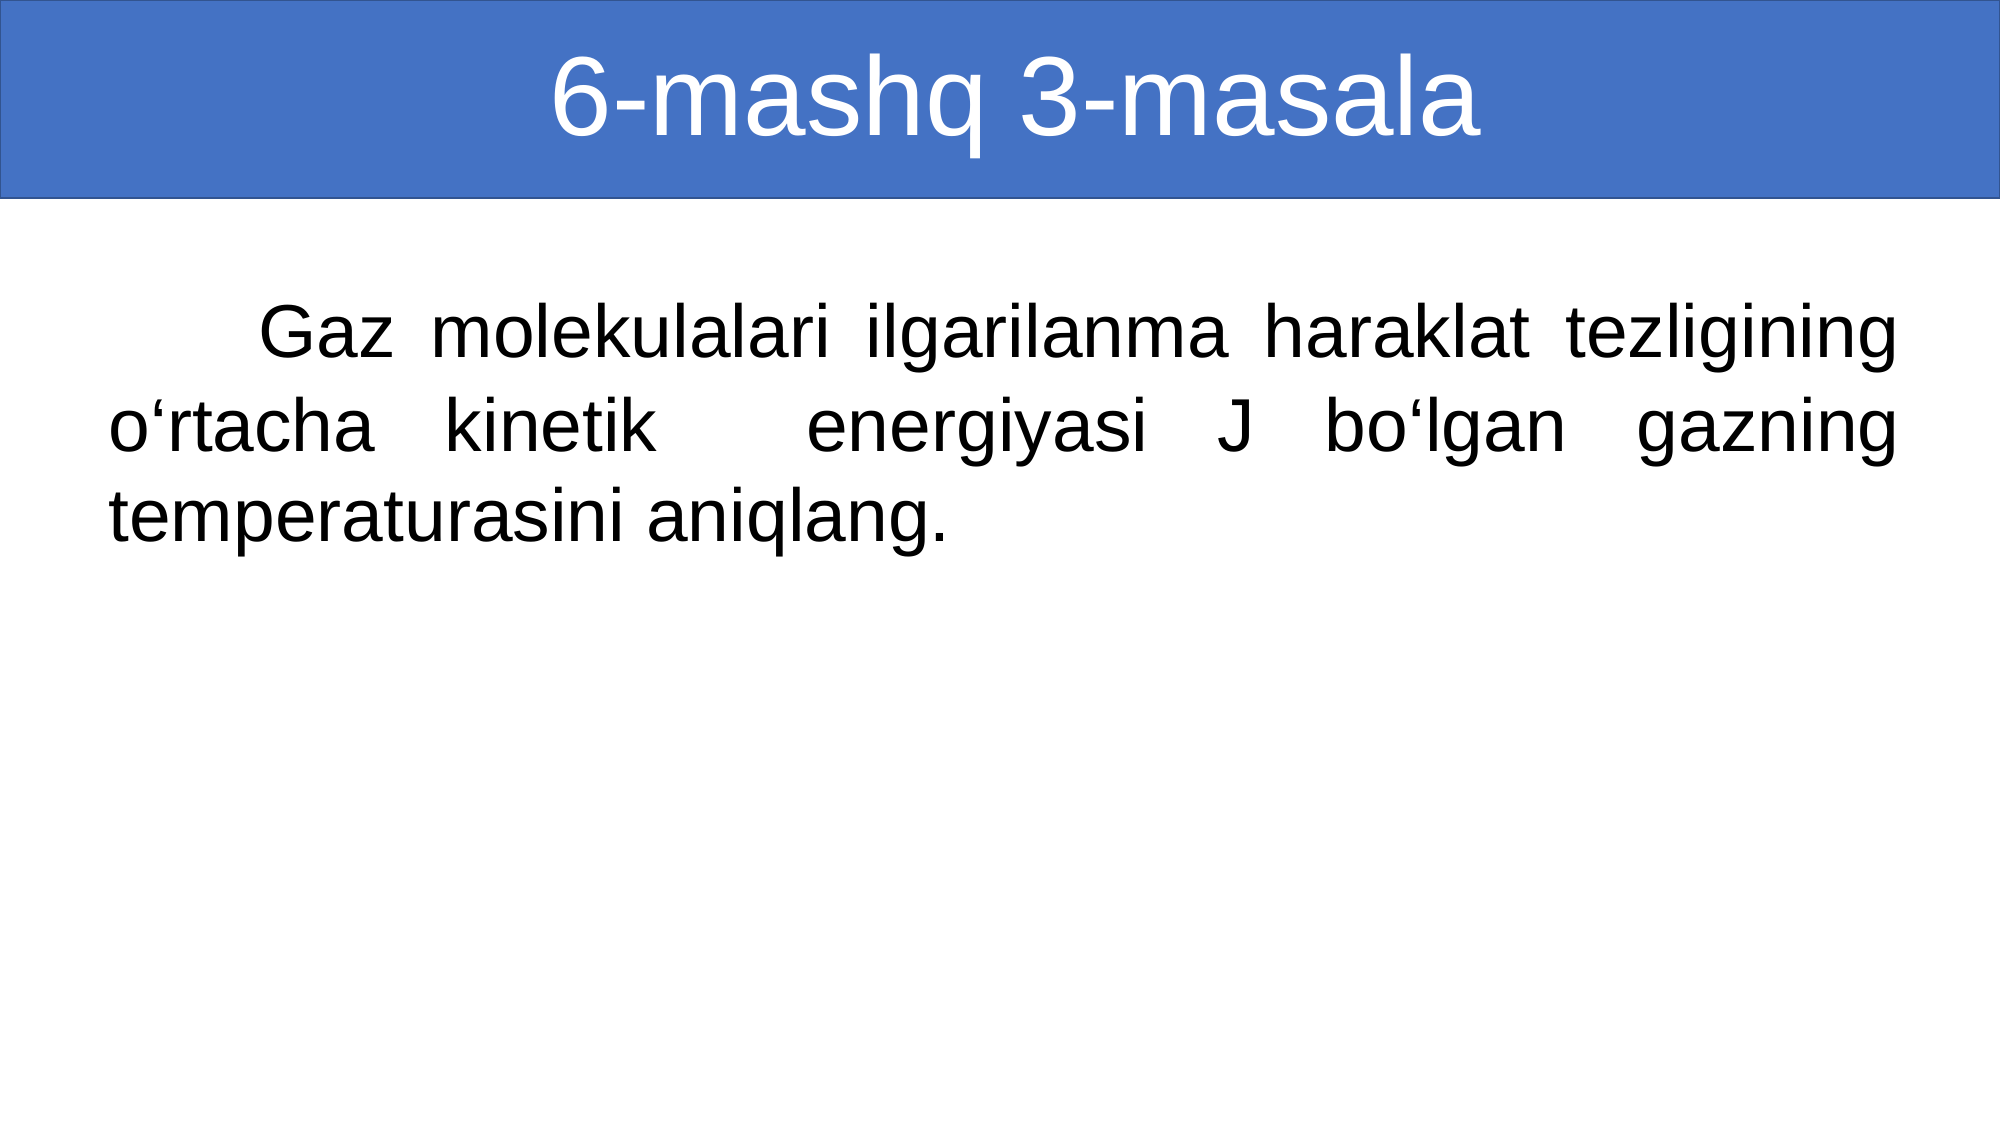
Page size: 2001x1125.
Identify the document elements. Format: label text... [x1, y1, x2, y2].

title 6-mashq 3-masala [0, 0, 2000, 199]
